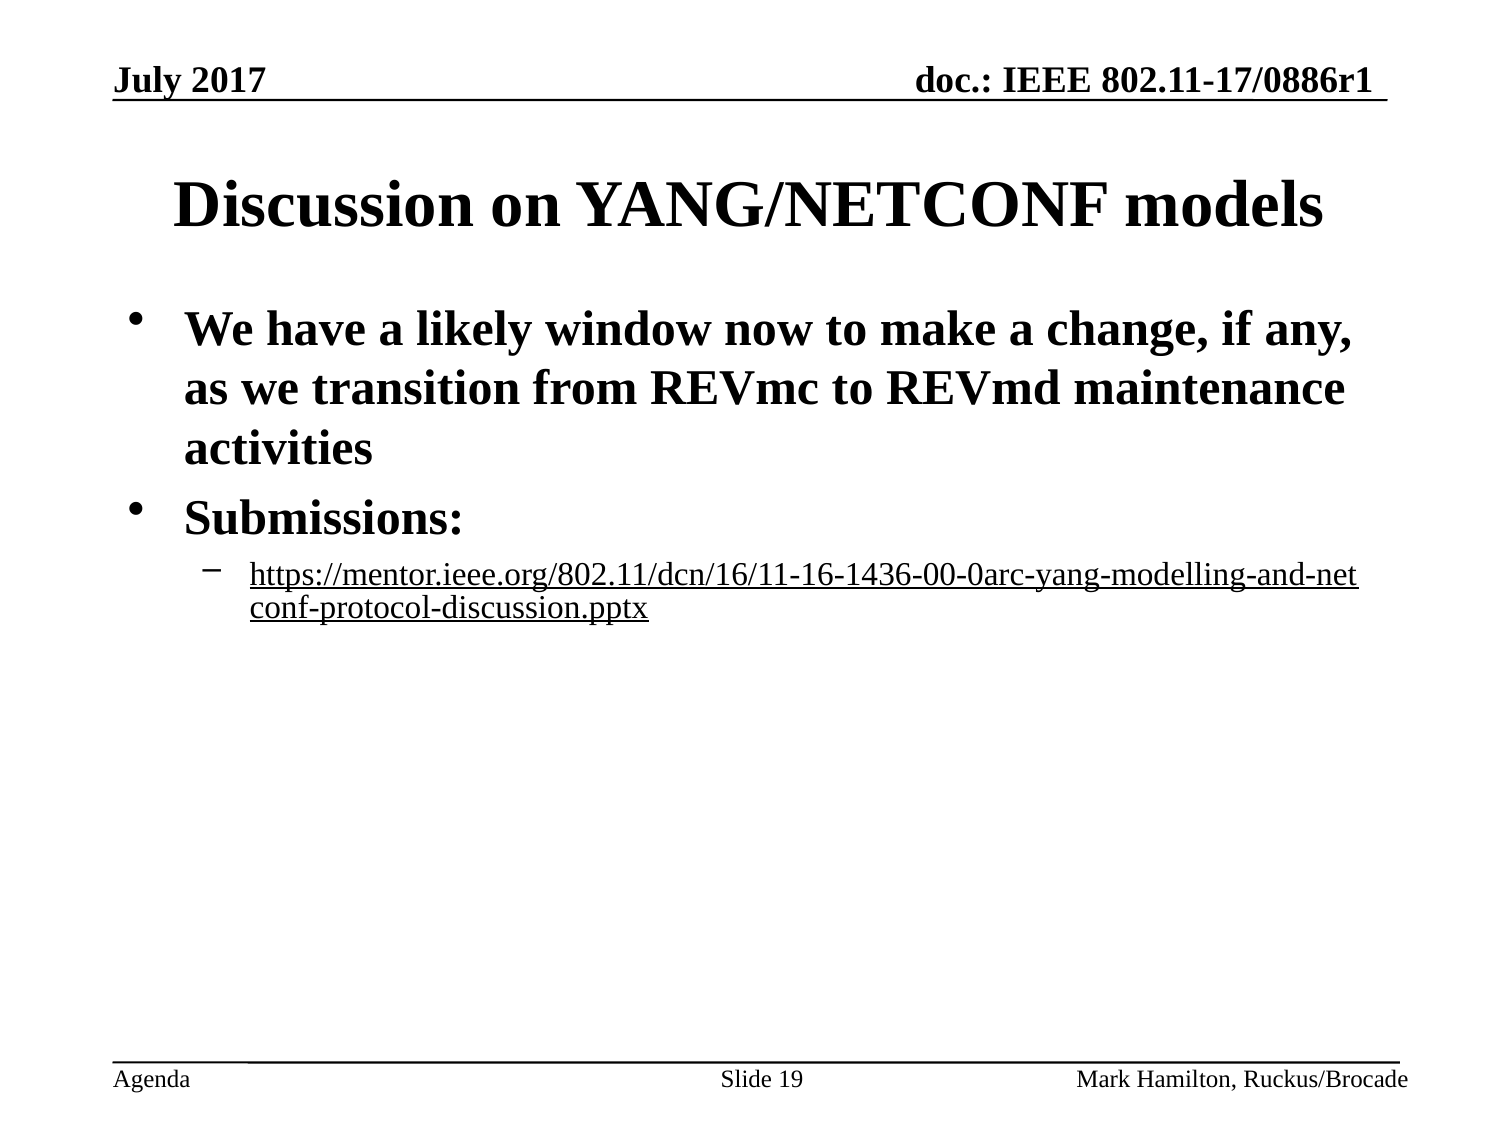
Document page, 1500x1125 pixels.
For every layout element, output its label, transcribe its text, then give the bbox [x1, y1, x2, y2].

list We have a likely window now to make a change, if any, as we transition from REVmc to REVmd maintenance activities Submissions: https://mentor.ieee.org/802.11/dcn/16/11-16-1436-00-0arc-yang-modelling-and-netconf-protocol-discussion.pptx [112, 287, 1388, 1000]
title Discussion on YANG/NETCONF models [112, 112, 1388, 287]
